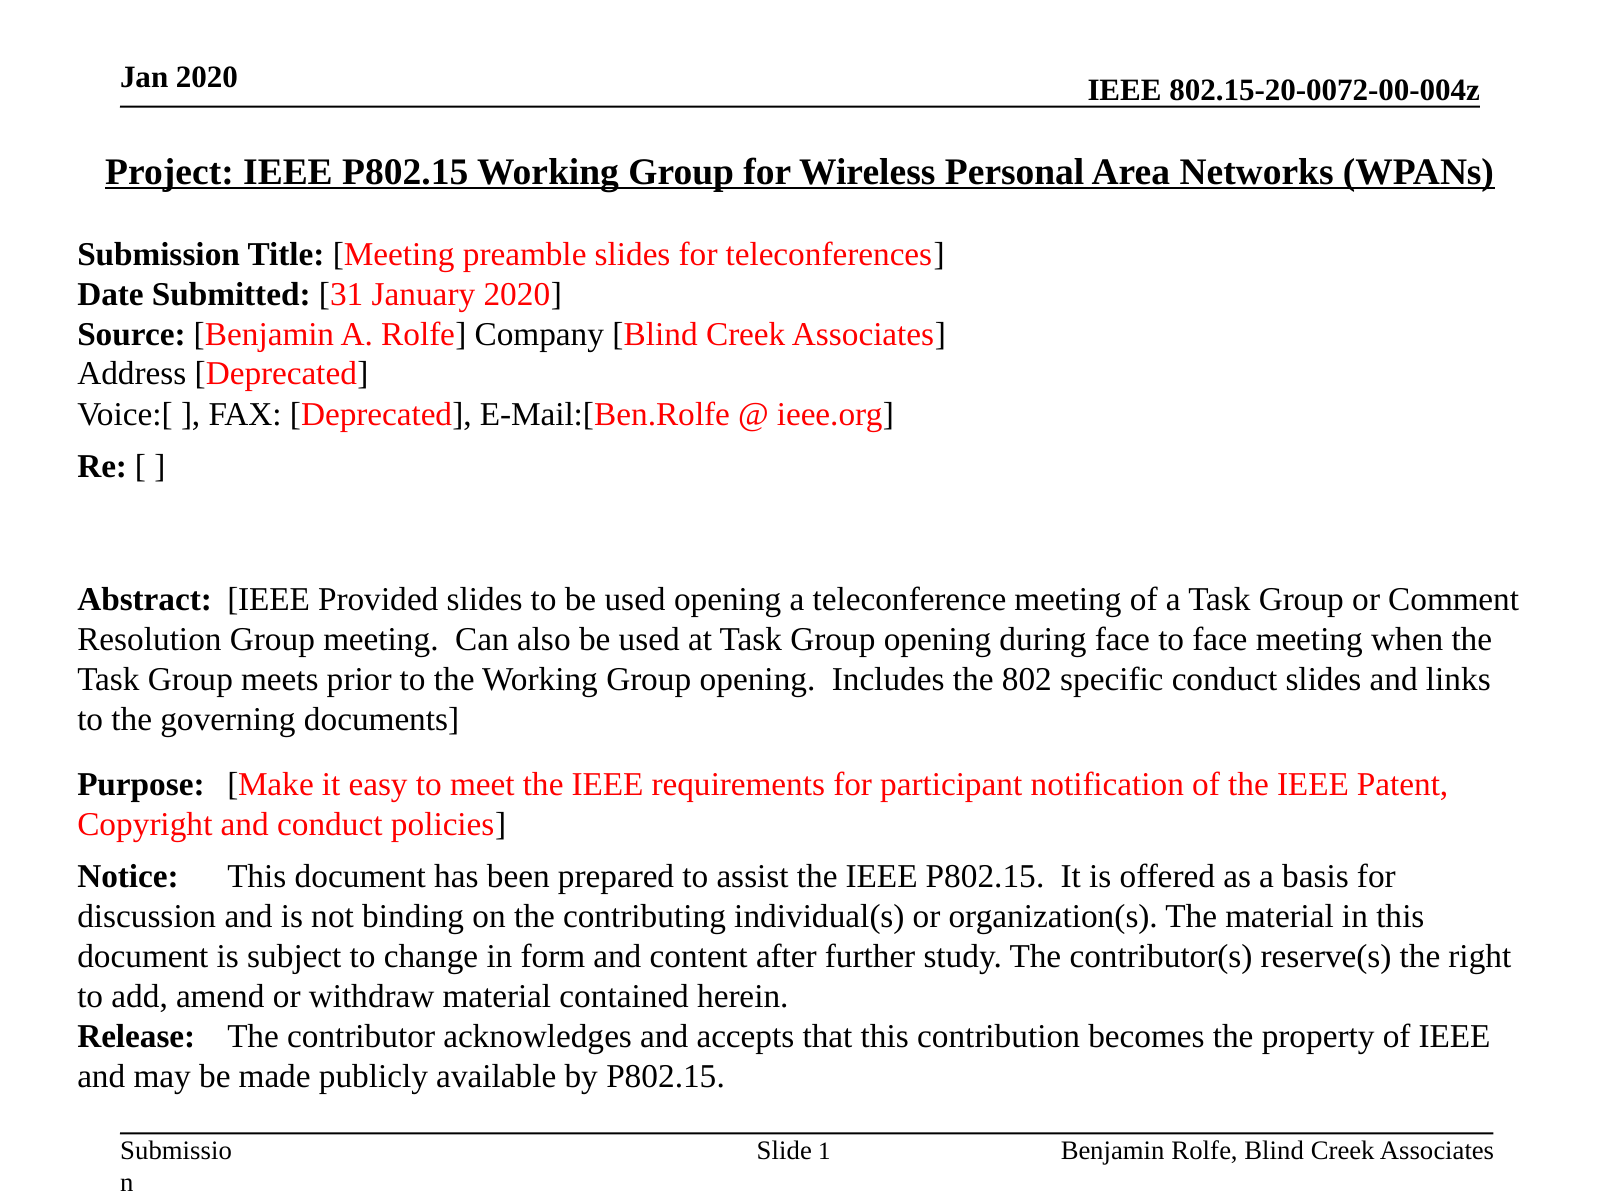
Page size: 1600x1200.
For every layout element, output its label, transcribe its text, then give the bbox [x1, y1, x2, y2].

text_box Jan 2020 [120, 62, 448, 94]
slide_number Slide 1 [750, 1133, 838, 1174]
text_box Project: IEEE P802.15 Working Group for Wireless Personal Area Networks (WPANs) Submission Title: [Meeting preamble slides for teleconferences] Date Submitted: [31 January 2020] Source: [Benjamin A. Rolfe] Company [Blind Creek Associates] Address [Deprecated] Voice:[ ], FAX: [Deprecated], E-Mail:[Ben.Rolfe @ ieee.org] Re: [ ] Abstract: [IEEE Provided slides to be used opening a teleconference meeting of a Task Group or Comment Resolution Group meeting. Can also be used at Task Group opening during face to face meeting when the Task Group meets prior to the Working Group opening. Includes the 802 specific conduct slides and links to the governing documents] Purpose: [Make it easy to meet the IEEE requirements for participant notification of the IEEE Patent, Copyright and conduct policies] Notice: This document has been prepared to assist the IEEE P802.15. It is offered as a basis for discussion and is not binding on the contributing individual(s) or organization(s). The material in this document is subject to change in form and content after further study. The contributor(s) reserve(s) the right to add, amend or withdraw material contained herein. Release: The contributor acknowledges and accepts that this contribution becomes the property of IEEE and may be made publicly available by P802.15. [62, 139, 1538, 1102]
text_box Benjamin Rolfe, Blind Creek Associates [937, 1132, 1495, 1174]
